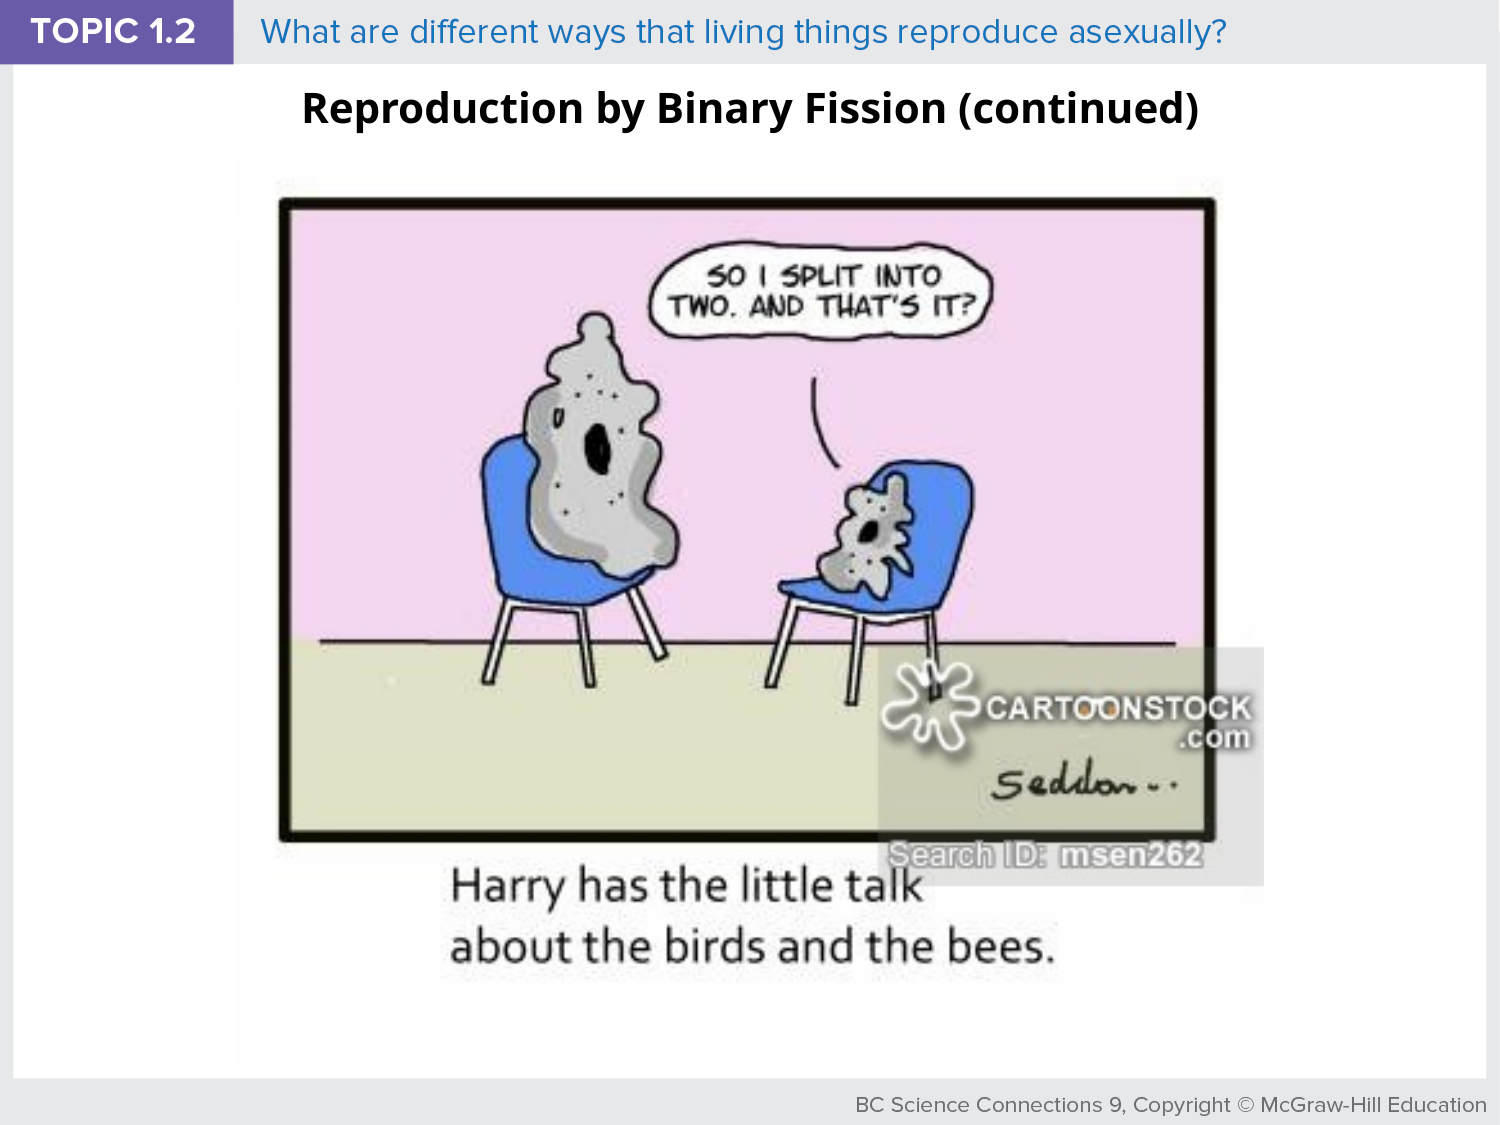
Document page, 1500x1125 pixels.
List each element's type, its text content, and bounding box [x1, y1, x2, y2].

picture [0, 0, 1500, 1125]
title Reproduction by Binary Fission (continued) [103, 79, 1397, 140]
